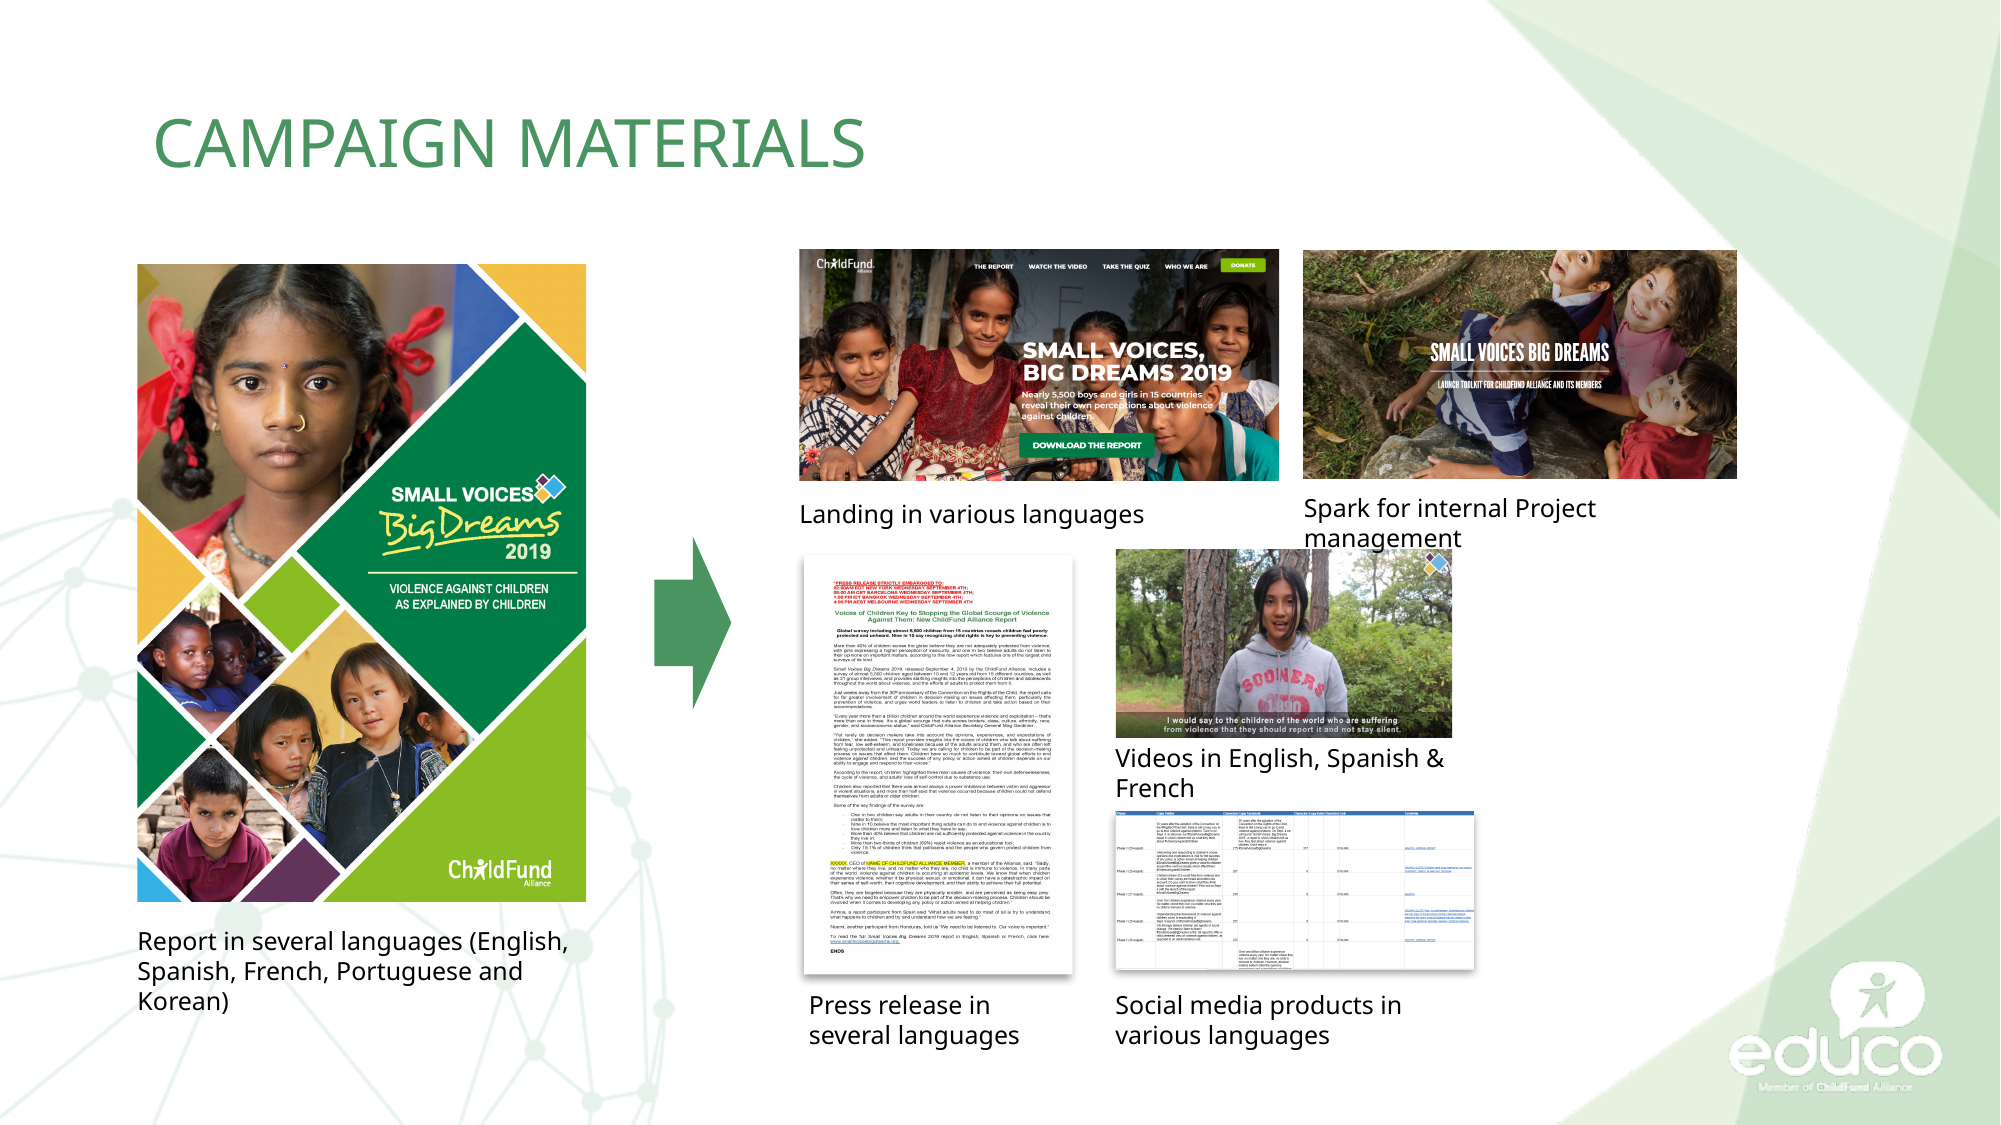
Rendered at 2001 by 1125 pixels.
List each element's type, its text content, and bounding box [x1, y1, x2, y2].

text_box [804, 554, 1073, 975]
picture [1115, 549, 1453, 738]
title CAMPAIGN MATERIALS [137, 59, 1863, 234]
text_box Press release in several languages [808, 983, 1073, 1057]
text_box Report in several languages (English, Spanish, French, Portuguese and Korean) [137, 917, 587, 1023]
text_box Landing in various languages [799, 490, 1249, 536]
picture [0, 264, 675, 1125]
text_box Videos in English, Spanish & French [1115, 735, 1474, 810]
text_box [653, 535, 733, 710]
text_box Spark for internal Project management [1303, 485, 1696, 560]
picture [1115, 0, 2000, 1125]
picture [799, 249, 1280, 481]
text_box Social media products in various languages [1115, 982, 1474, 1057]
